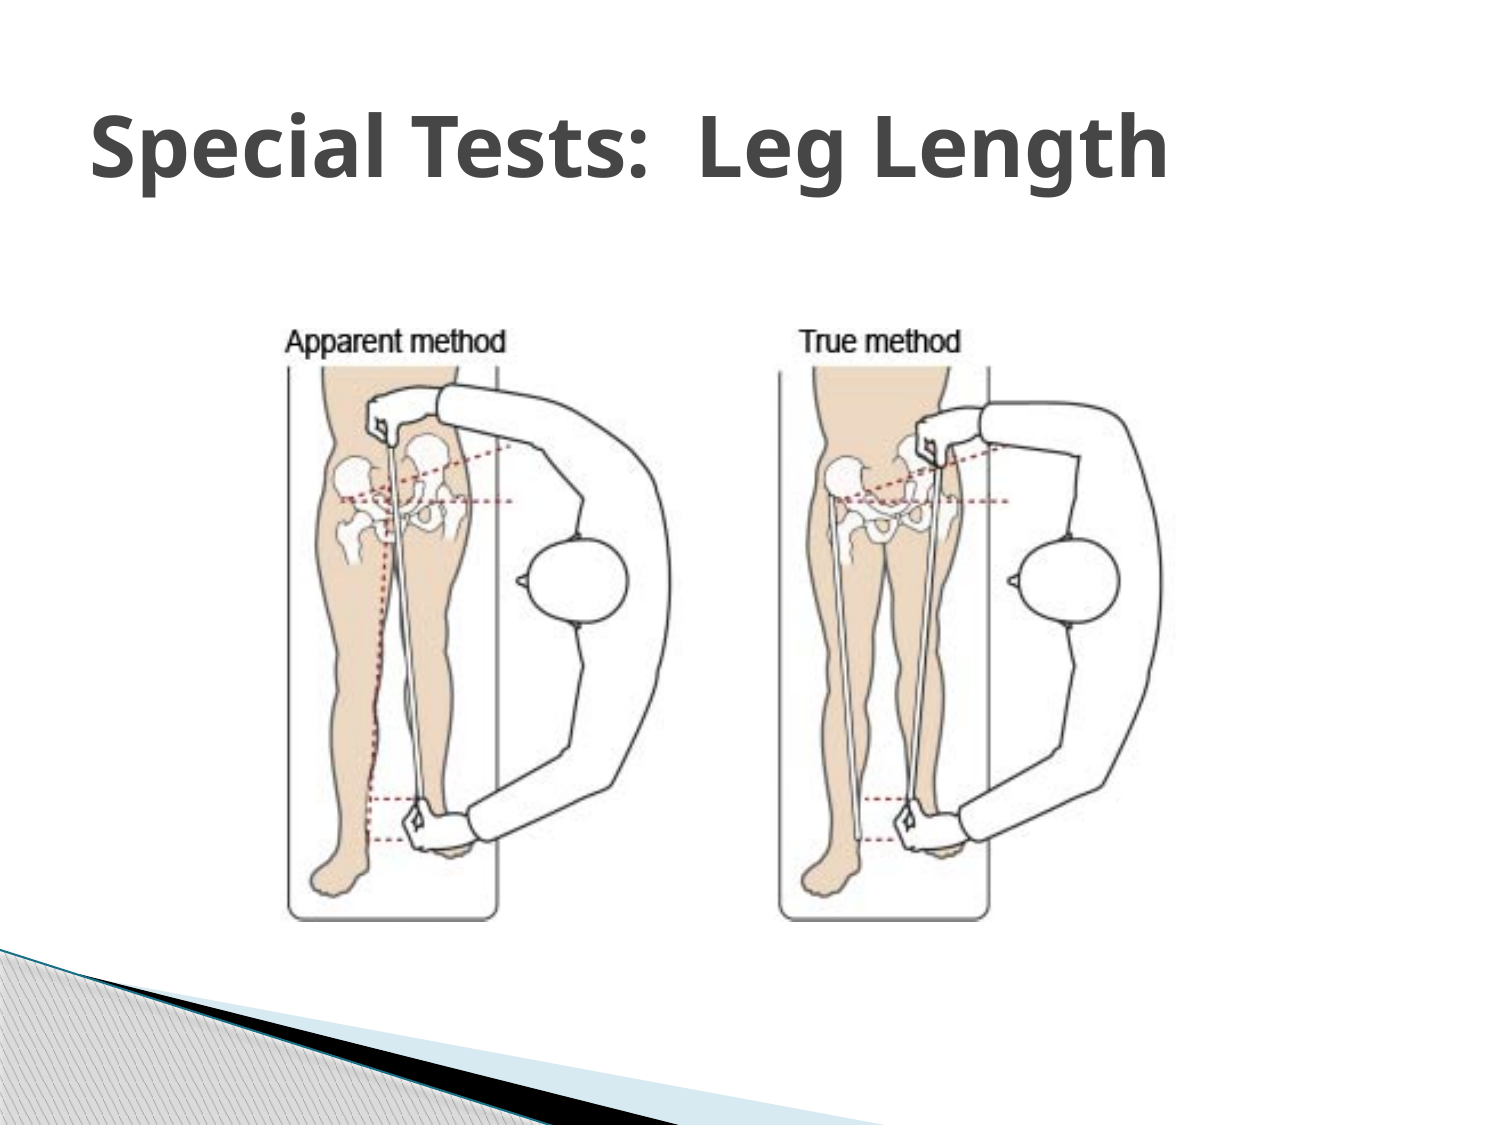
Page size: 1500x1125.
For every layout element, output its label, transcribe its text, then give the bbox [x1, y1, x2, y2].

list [62, 328, 1313, 922]
title Special Tests: Leg Length [75, 50, 1425, 238]
